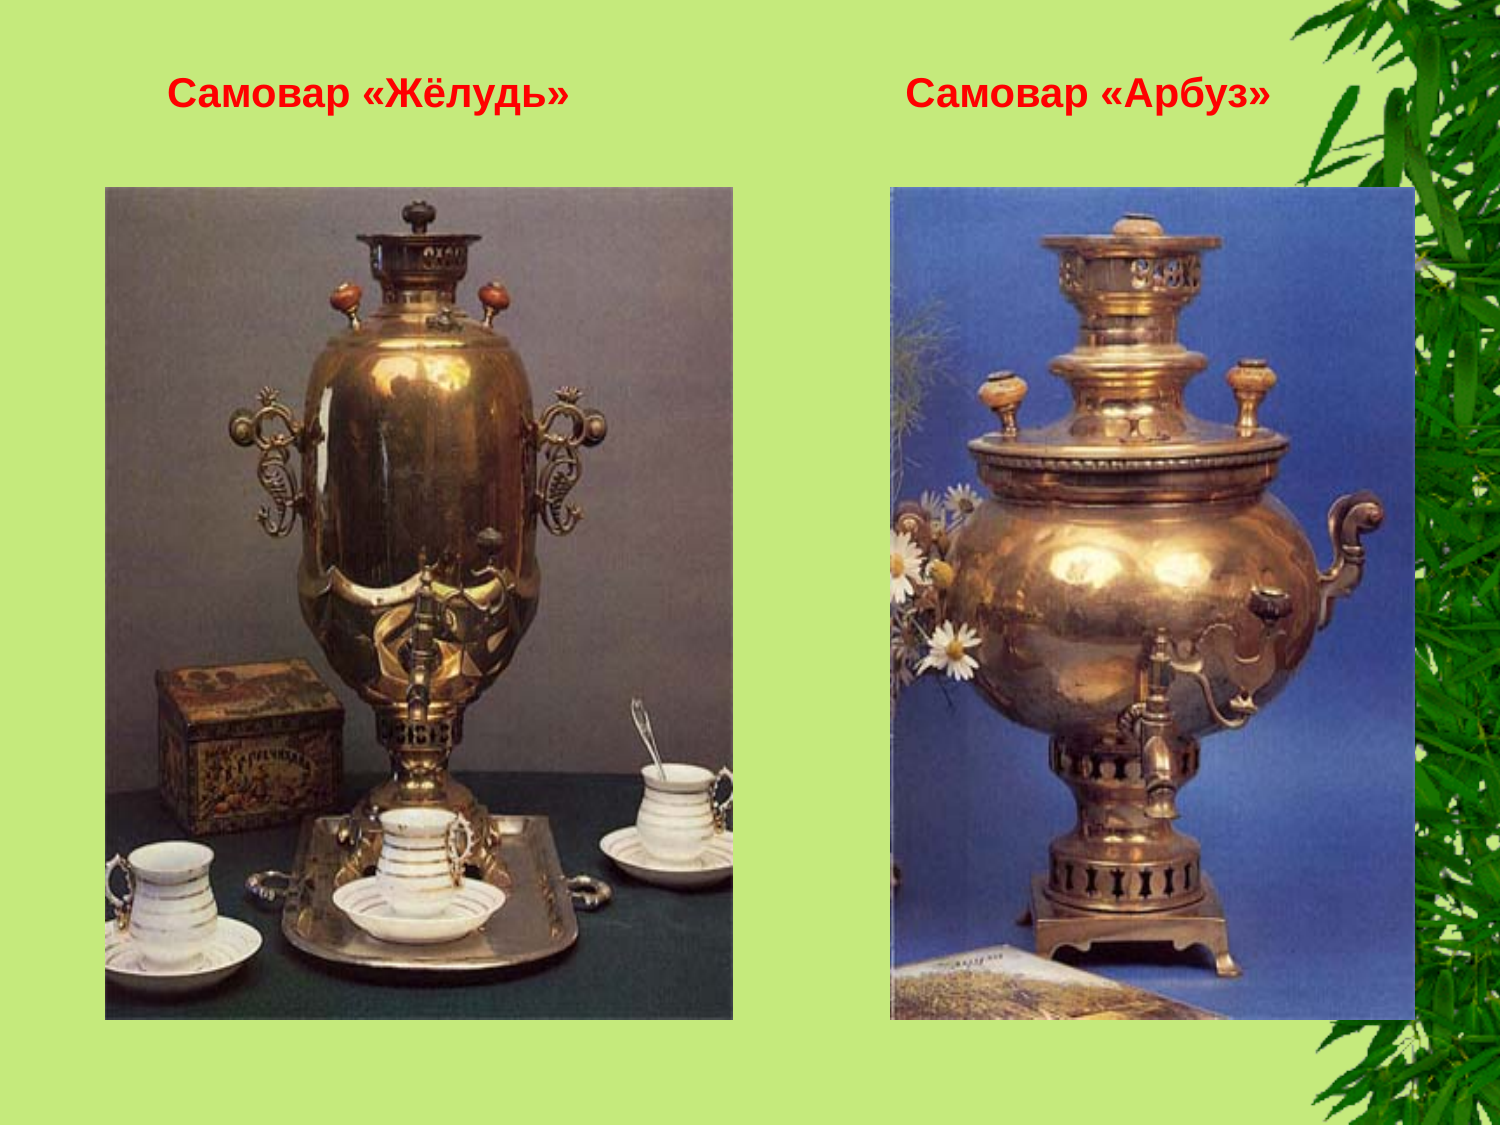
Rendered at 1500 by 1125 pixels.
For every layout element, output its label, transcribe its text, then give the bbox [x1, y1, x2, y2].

text_box Самовар «Арбуз» [890, 58, 1360, 124]
picture [890, 0, 1500, 1125]
text_box Самовар «Жёлудь» [152, 58, 622, 124]
picture [105, 187, 734, 1020]
